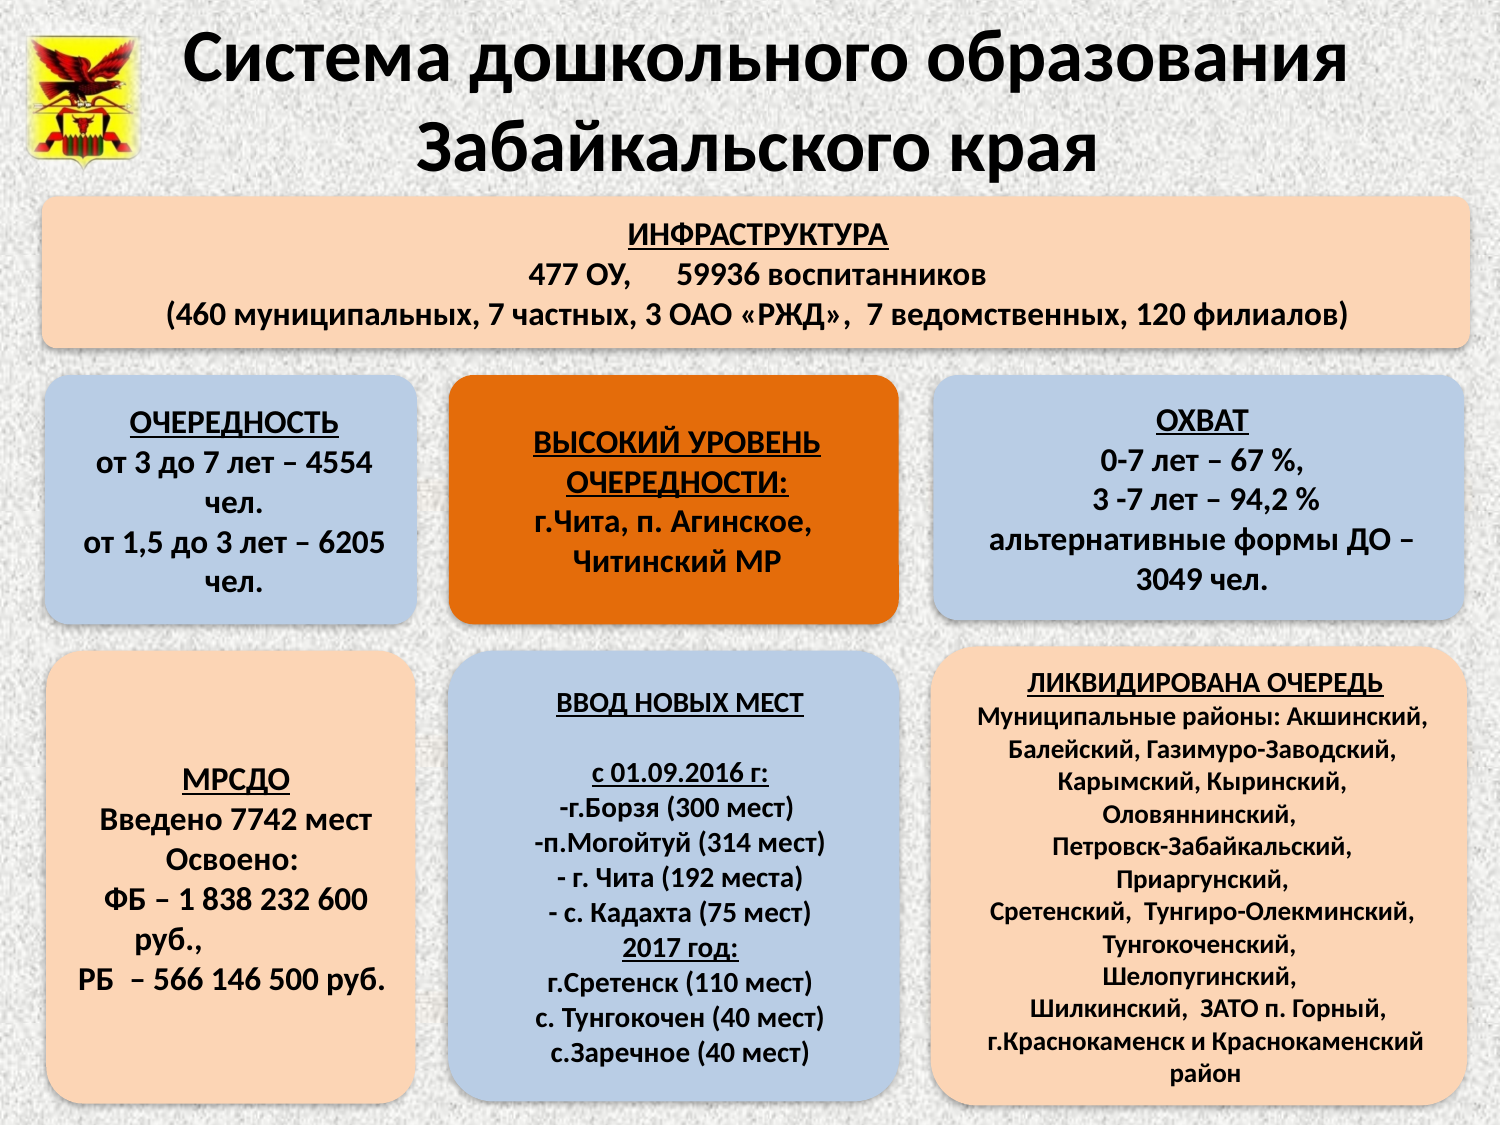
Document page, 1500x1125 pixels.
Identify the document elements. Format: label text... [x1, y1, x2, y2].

picture [0, 0, 1500, 1125]
title Система дошкольного образования Забайкальского края [153, 31, 1425, 161]
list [41, 195, 1471, 1107]
